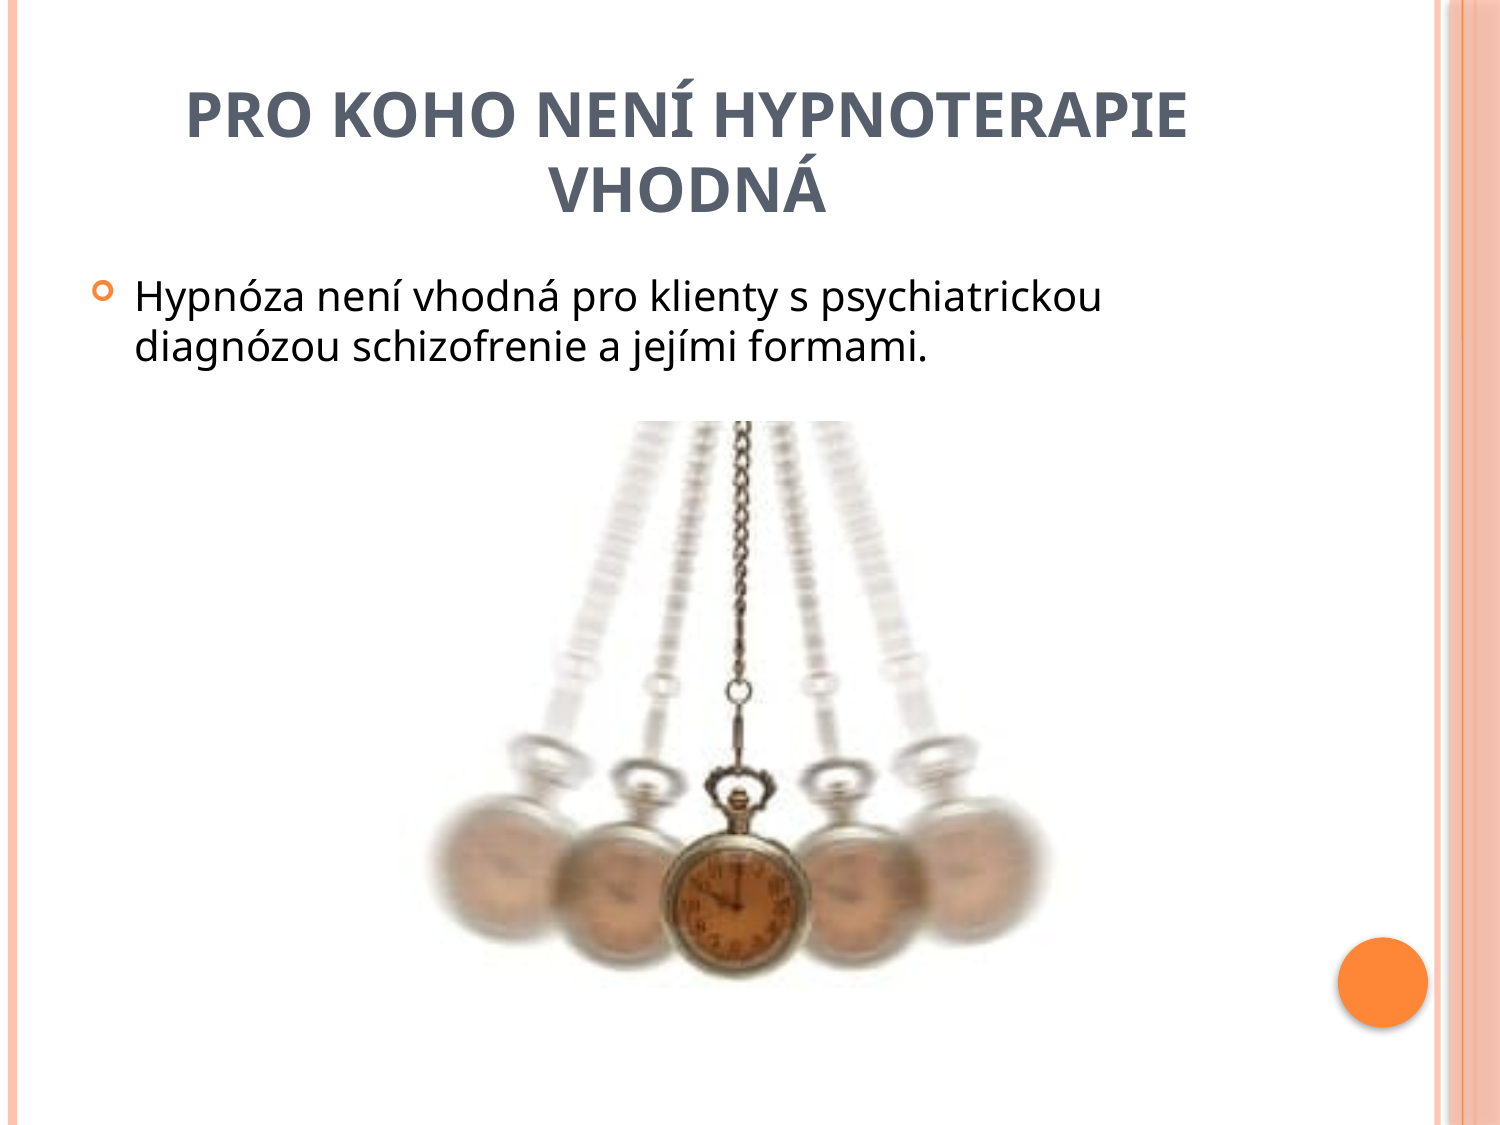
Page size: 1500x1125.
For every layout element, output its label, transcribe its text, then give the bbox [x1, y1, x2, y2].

picture [397, 421, 1078, 1014]
title Pro koho není hypnoterapie vhodná [75, 45, 1300, 233]
list Hypnóza není vhodná pro klienty s psychiatrickou diagnózou schizofrenie a jejími formami. [75, 262, 1300, 1062]
